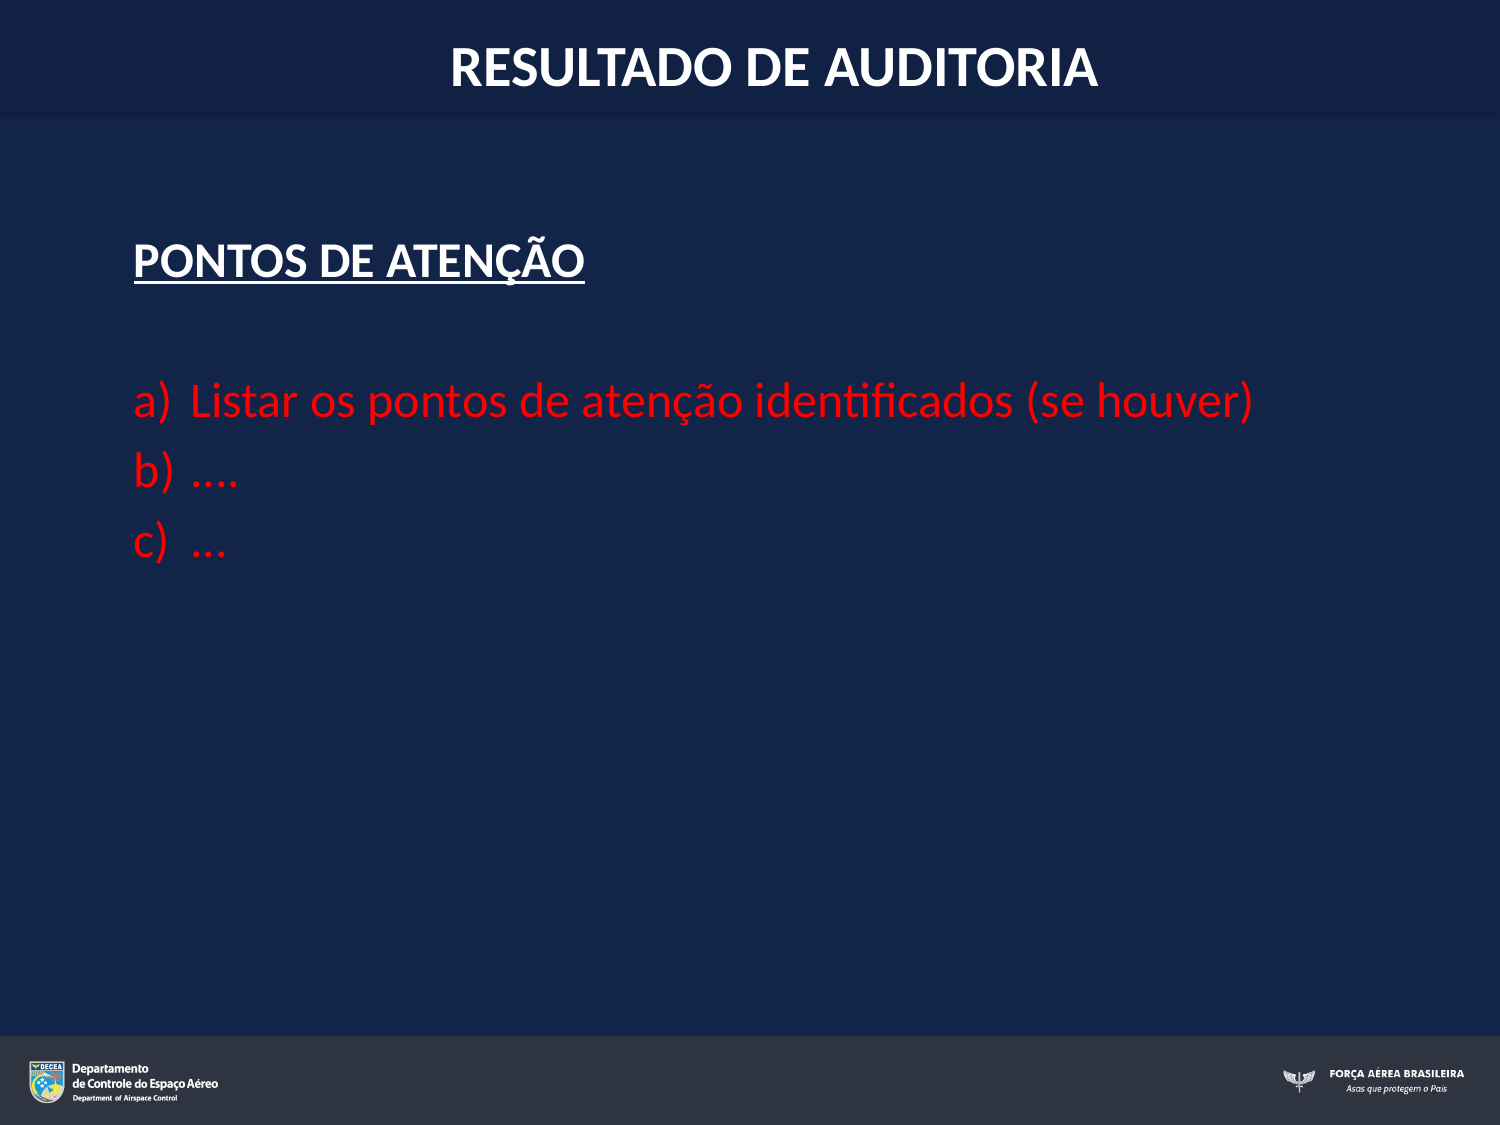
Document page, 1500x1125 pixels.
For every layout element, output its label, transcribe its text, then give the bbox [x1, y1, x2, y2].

text_box PONTOS DE ATENÇÃO Listar os pontos de atenção identificados (se houver) .... ... [118, 219, 1376, 1070]
picture [0, 1036, 1500, 1125]
text_box RESULTADO DE AUDITORIA [50, 21, 1500, 106]
